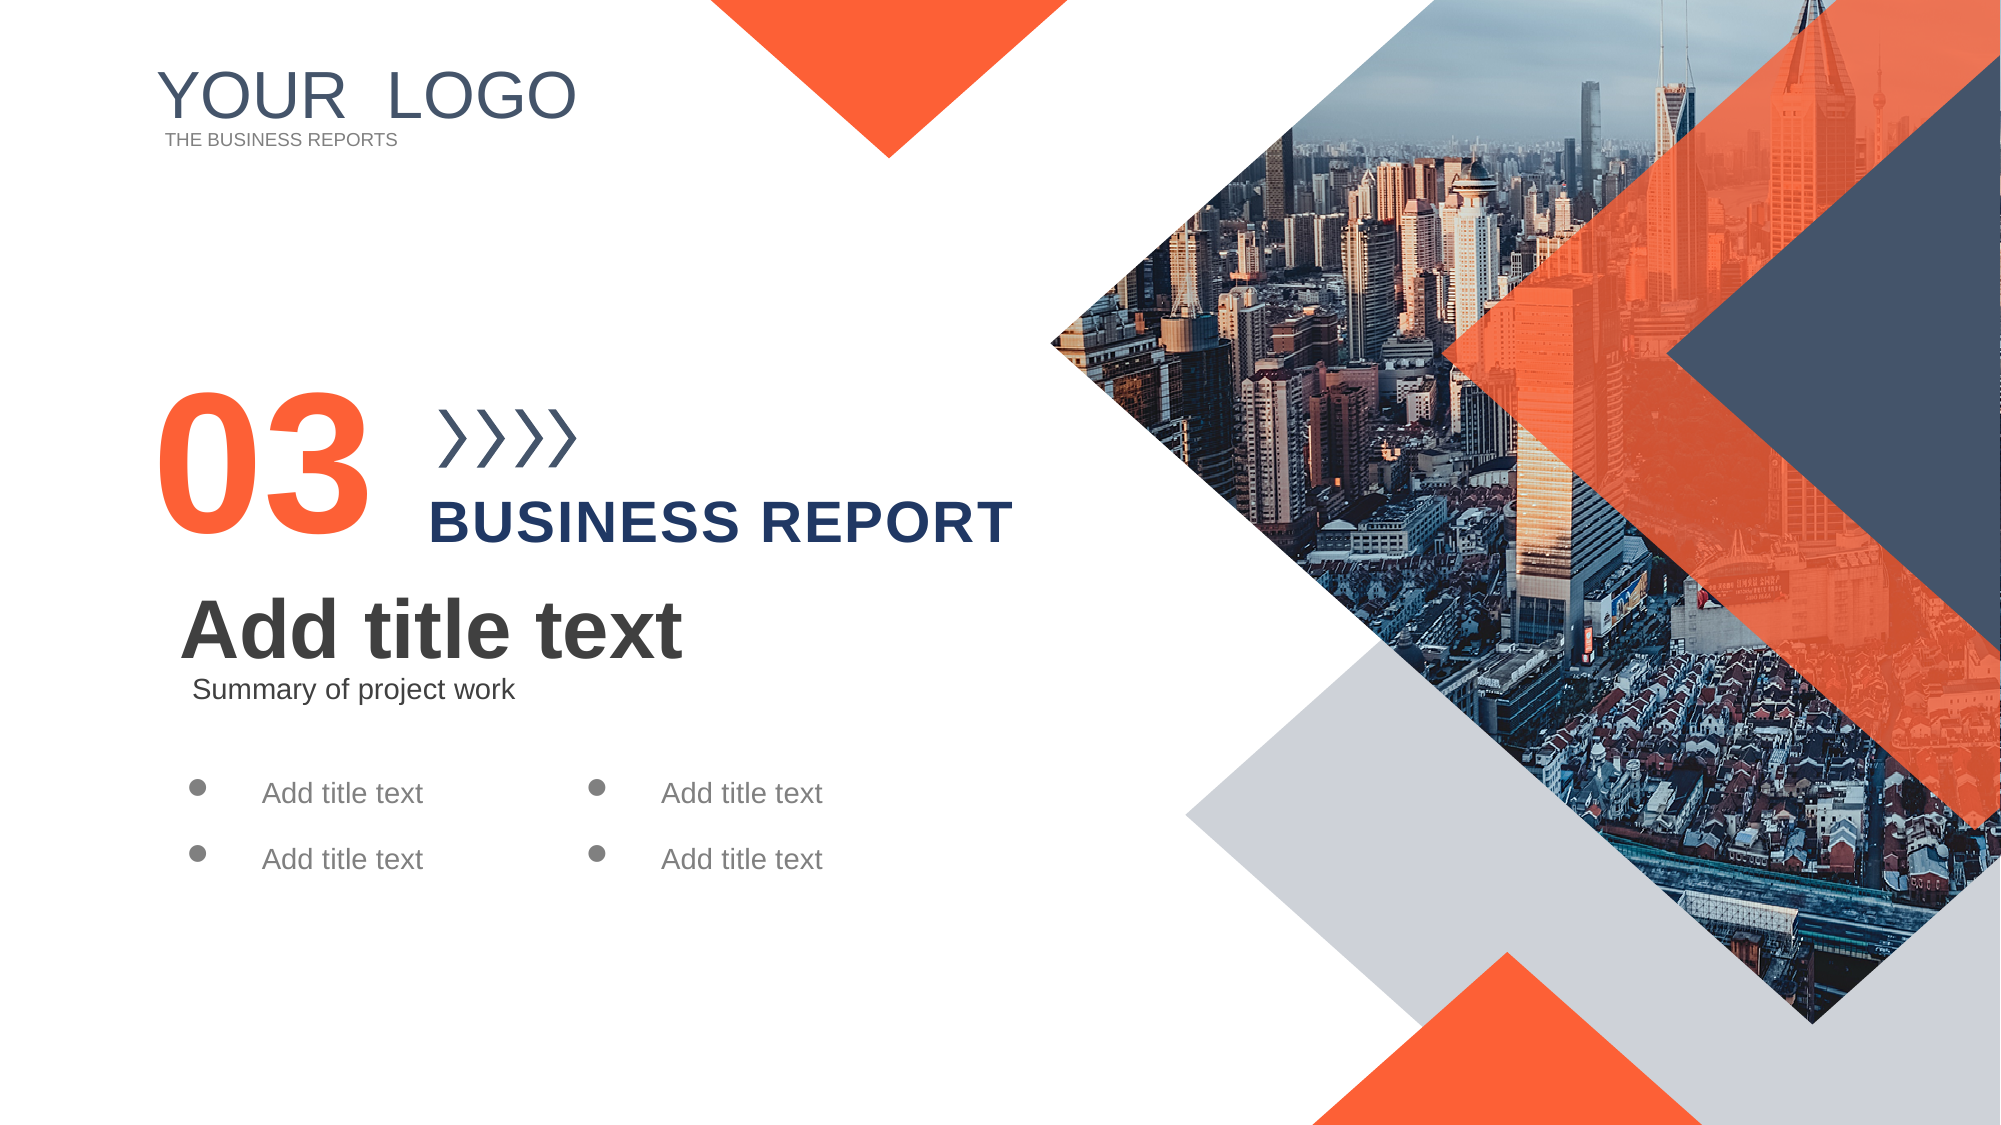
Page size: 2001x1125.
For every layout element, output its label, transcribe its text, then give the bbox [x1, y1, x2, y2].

text_box Add title text [172, 832, 571, 883]
text_box [1594, 831, 2000, 1026]
text_box [1048, 0, 1441, 694]
text_box [709, 0, 1069, 160]
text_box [164, 568, 967, 714]
text_box 03 [138, 325, 391, 580]
text_box [1183, 640, 2000, 1125]
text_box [139, 43, 597, 159]
text_box Add title text [571, 832, 1051, 883]
text_box Add title text [571, 766, 1051, 817]
text_box [1310, 950, 1704, 1125]
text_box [1441, 0, 2000, 831]
text_box Add title text [172, 766, 571, 817]
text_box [411, 409, 1049, 563]
